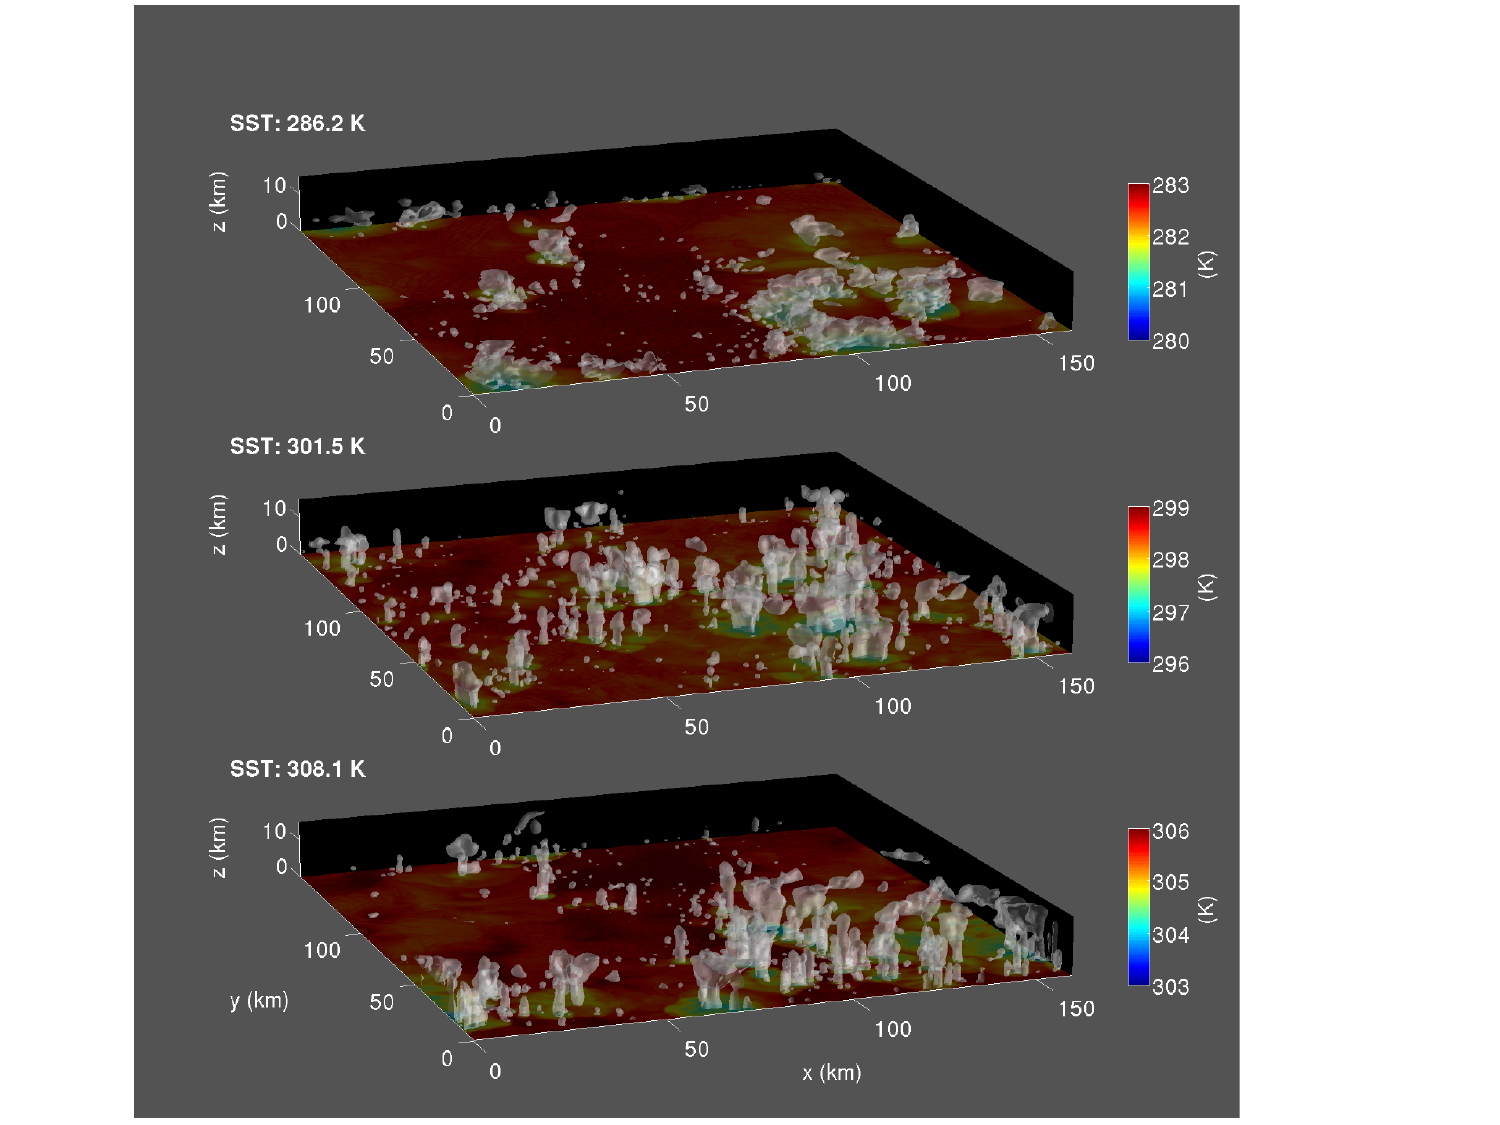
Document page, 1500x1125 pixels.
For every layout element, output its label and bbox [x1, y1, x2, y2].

picture [122, 0, 1240, 1125]
